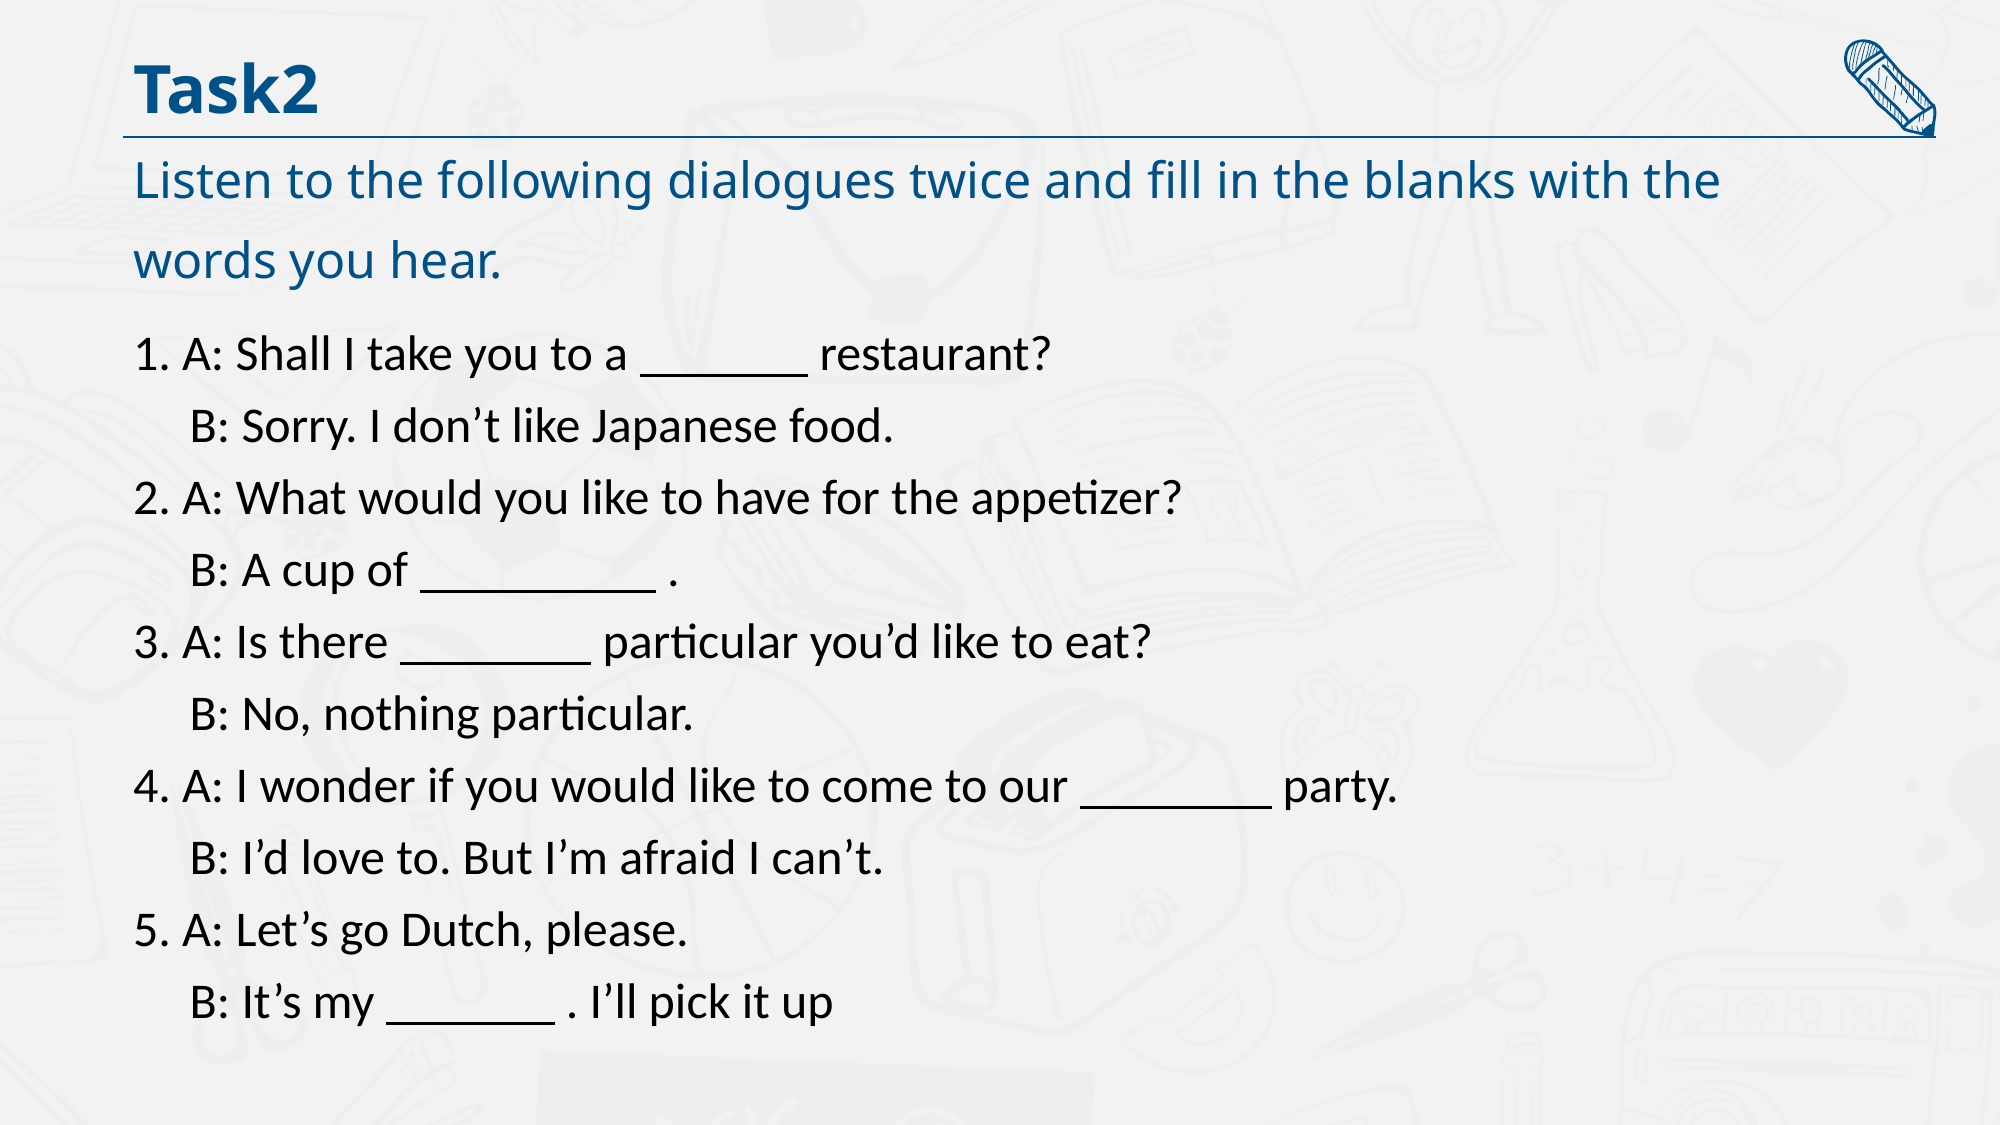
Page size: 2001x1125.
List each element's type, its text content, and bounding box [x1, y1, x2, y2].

text_box 1. A: Shall I take you to a restaurant? B: Sorry. I don’t like Japanese food. 2. A: What would you like to have for the appetizer? B: A cup of . 3. A: Is there particular you’d like to eat? B: No, nothing particular. 4. A: I wonder if you would like to come to our party. B: I’d love to. But I’m afraid I can’t. 5. A: Let’s go Dutch, please. B: It’s my . I’ll pick it up [118, 301, 1757, 1037]
text_box Task2 Listen to the following dialogues twice and fill in the blanks with the words you hear. [118, 0, 1916, 335]
